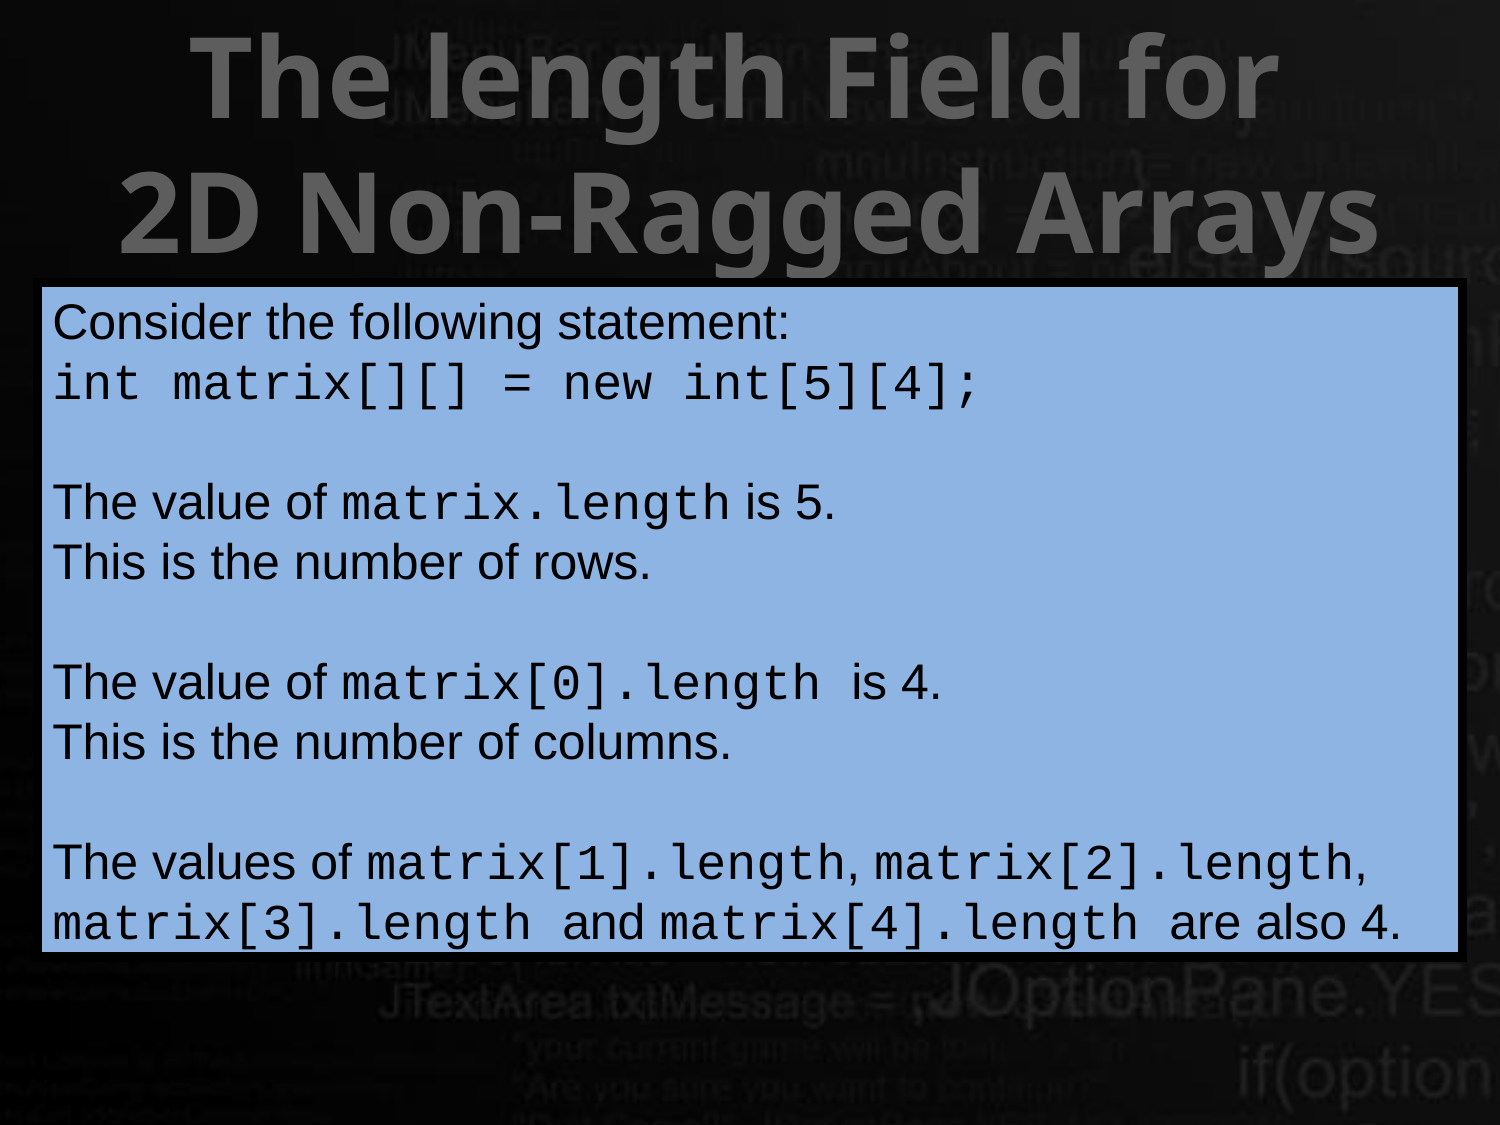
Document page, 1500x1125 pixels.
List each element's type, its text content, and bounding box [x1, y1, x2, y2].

text_box Consider the following statement: int matrix[][] = new int[5][4]; The value of matrix.length is 5. This is the number of rows. The value of matrix[0].length is 4. This is the number of columns. The values of matrix[1].length, matrix[2].length, matrix[3].length and matrix[4].length are also 4. [37, 282, 1463, 957]
picture [0, 284, 1500, 1125]
title The length Field for 2D Non-Ragged Arrays [0, 0, 1500, 284]
